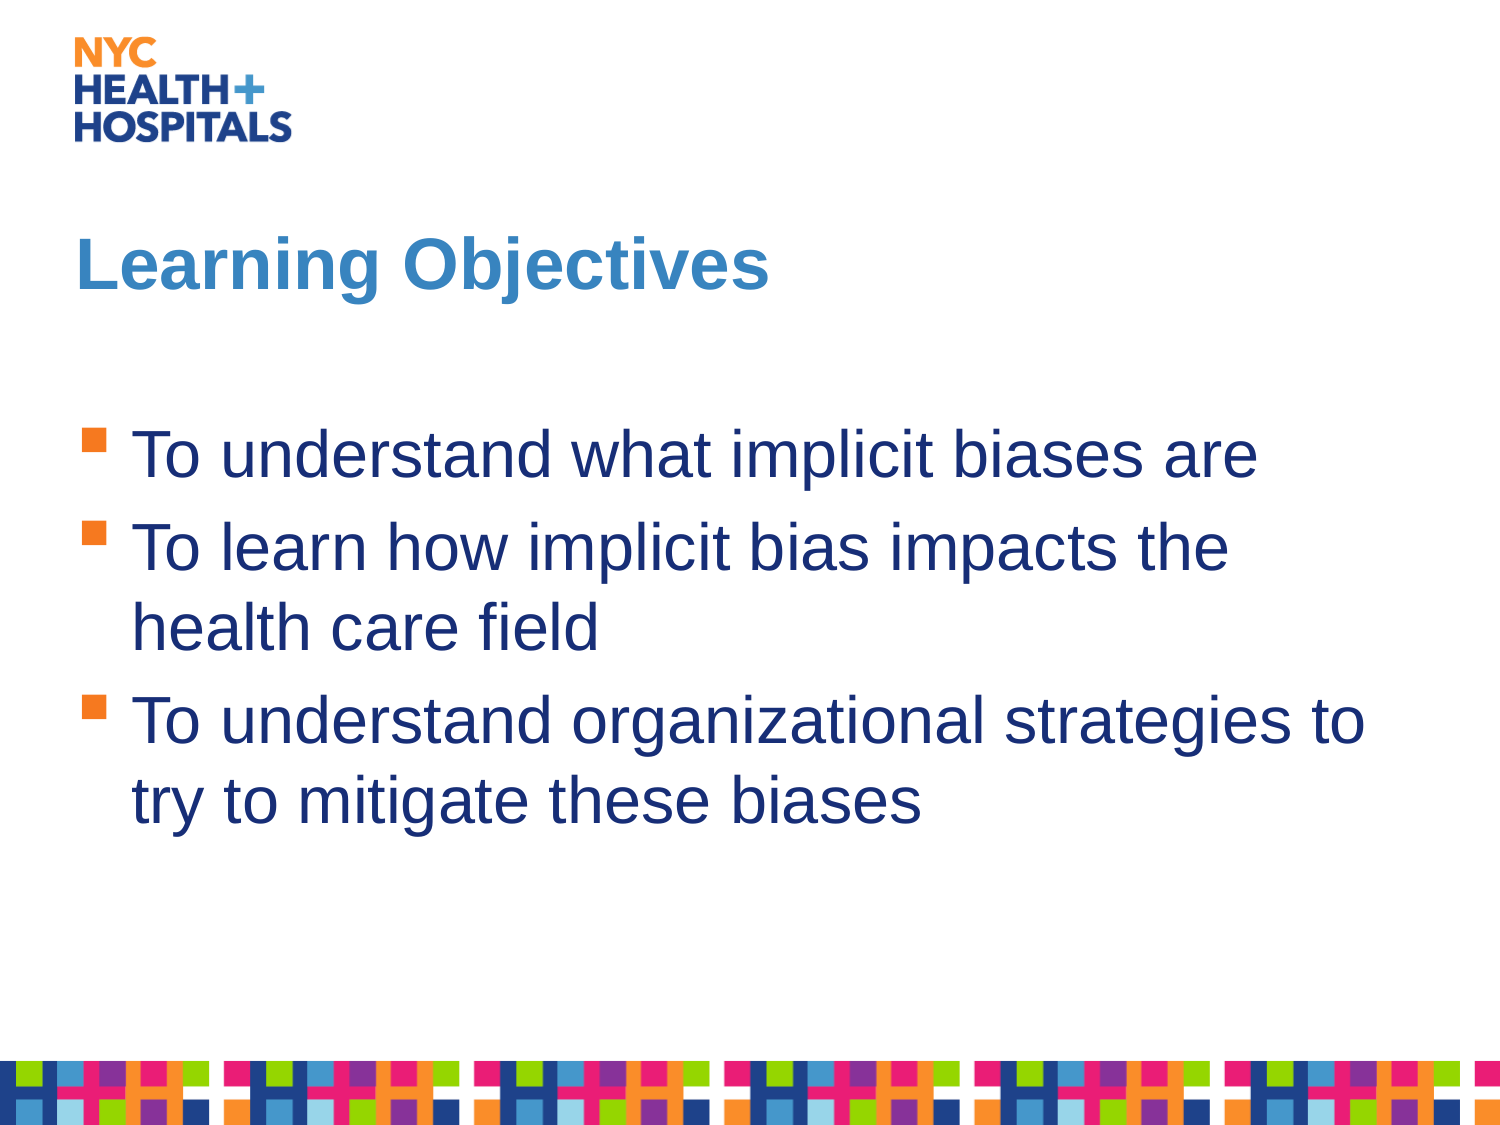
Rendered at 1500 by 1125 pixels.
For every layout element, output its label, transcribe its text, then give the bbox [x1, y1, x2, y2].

list To understand what implicit biases are To learn how implicit bias impacts the health care field To understand organizational strategies to try to mitigate these biases [75, 410, 1425, 988]
title Learning Objectives [75, 166, 1425, 355]
picture [0, 0, 1500, 1125]
